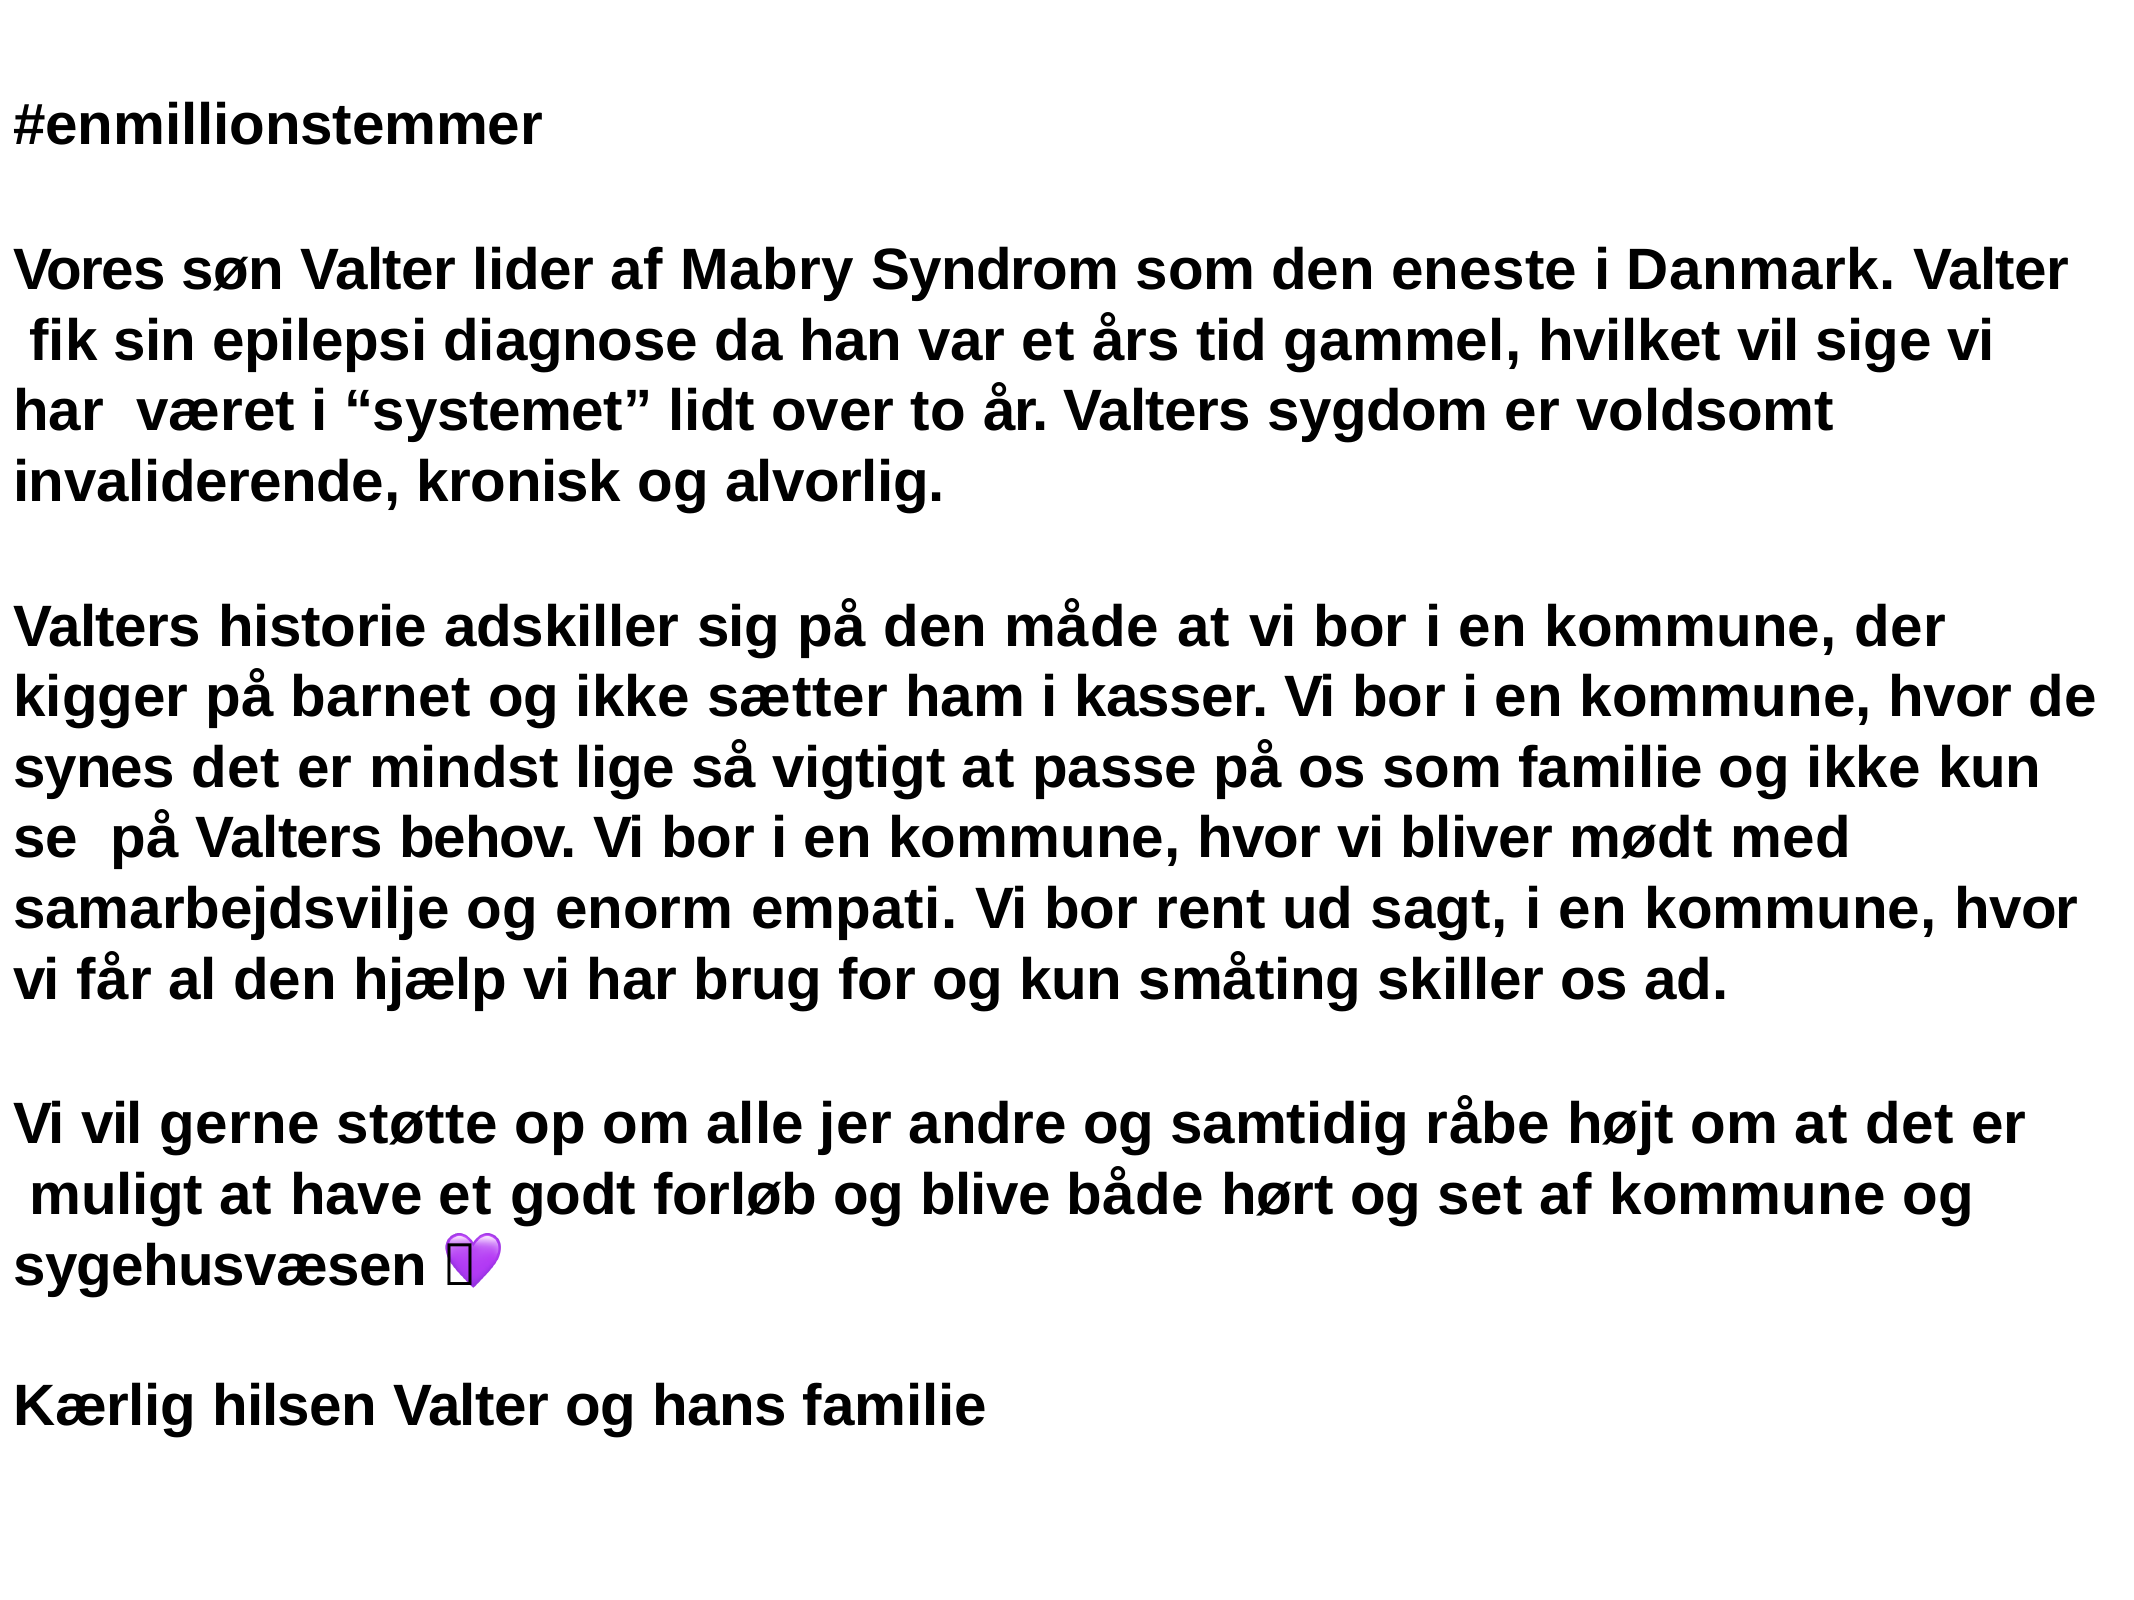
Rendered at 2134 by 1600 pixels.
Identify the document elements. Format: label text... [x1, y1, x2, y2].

picture [445, 1232, 502, 1289]
text_box #enmillionstemmer Vores søn Valter lider af Mabry Syndrom som den eneste i Danmark. Valter fik sin epilepsi diagnose da han var et års tid gammel, hvilket vil sige vi har været i “systemet” lidt over to år. Valters sygdom er voldsomt invaliderende, kronisk og alvorlig. Valters historie adskiller sig på den måde at vi bor i en kommune, der kigger på barnet og ikke sætter ham i kasser. Vi bor i en kommune, hvor de synes det er mindst lige så vigtigt at passe på os som familie og ikke kun se på Valters behov. Vi bor i en kommune, hvor vi bliver mødt med samarbejdsvilje og enorm empati. Vi bor rent ud sagt, i en kommune, hvor vi får al den hjælp vi har brug for og kun småting skiller os ad. Vi vil gerne støtte op om alle jer andre og samtidig råbe højt om at det er muligt at have et godt forløb og blive både hørt og set af kommune og sygehusvæsen 💜 Kærlig hilsen Valter og hans familie [11, 84, 2123, 1438]
